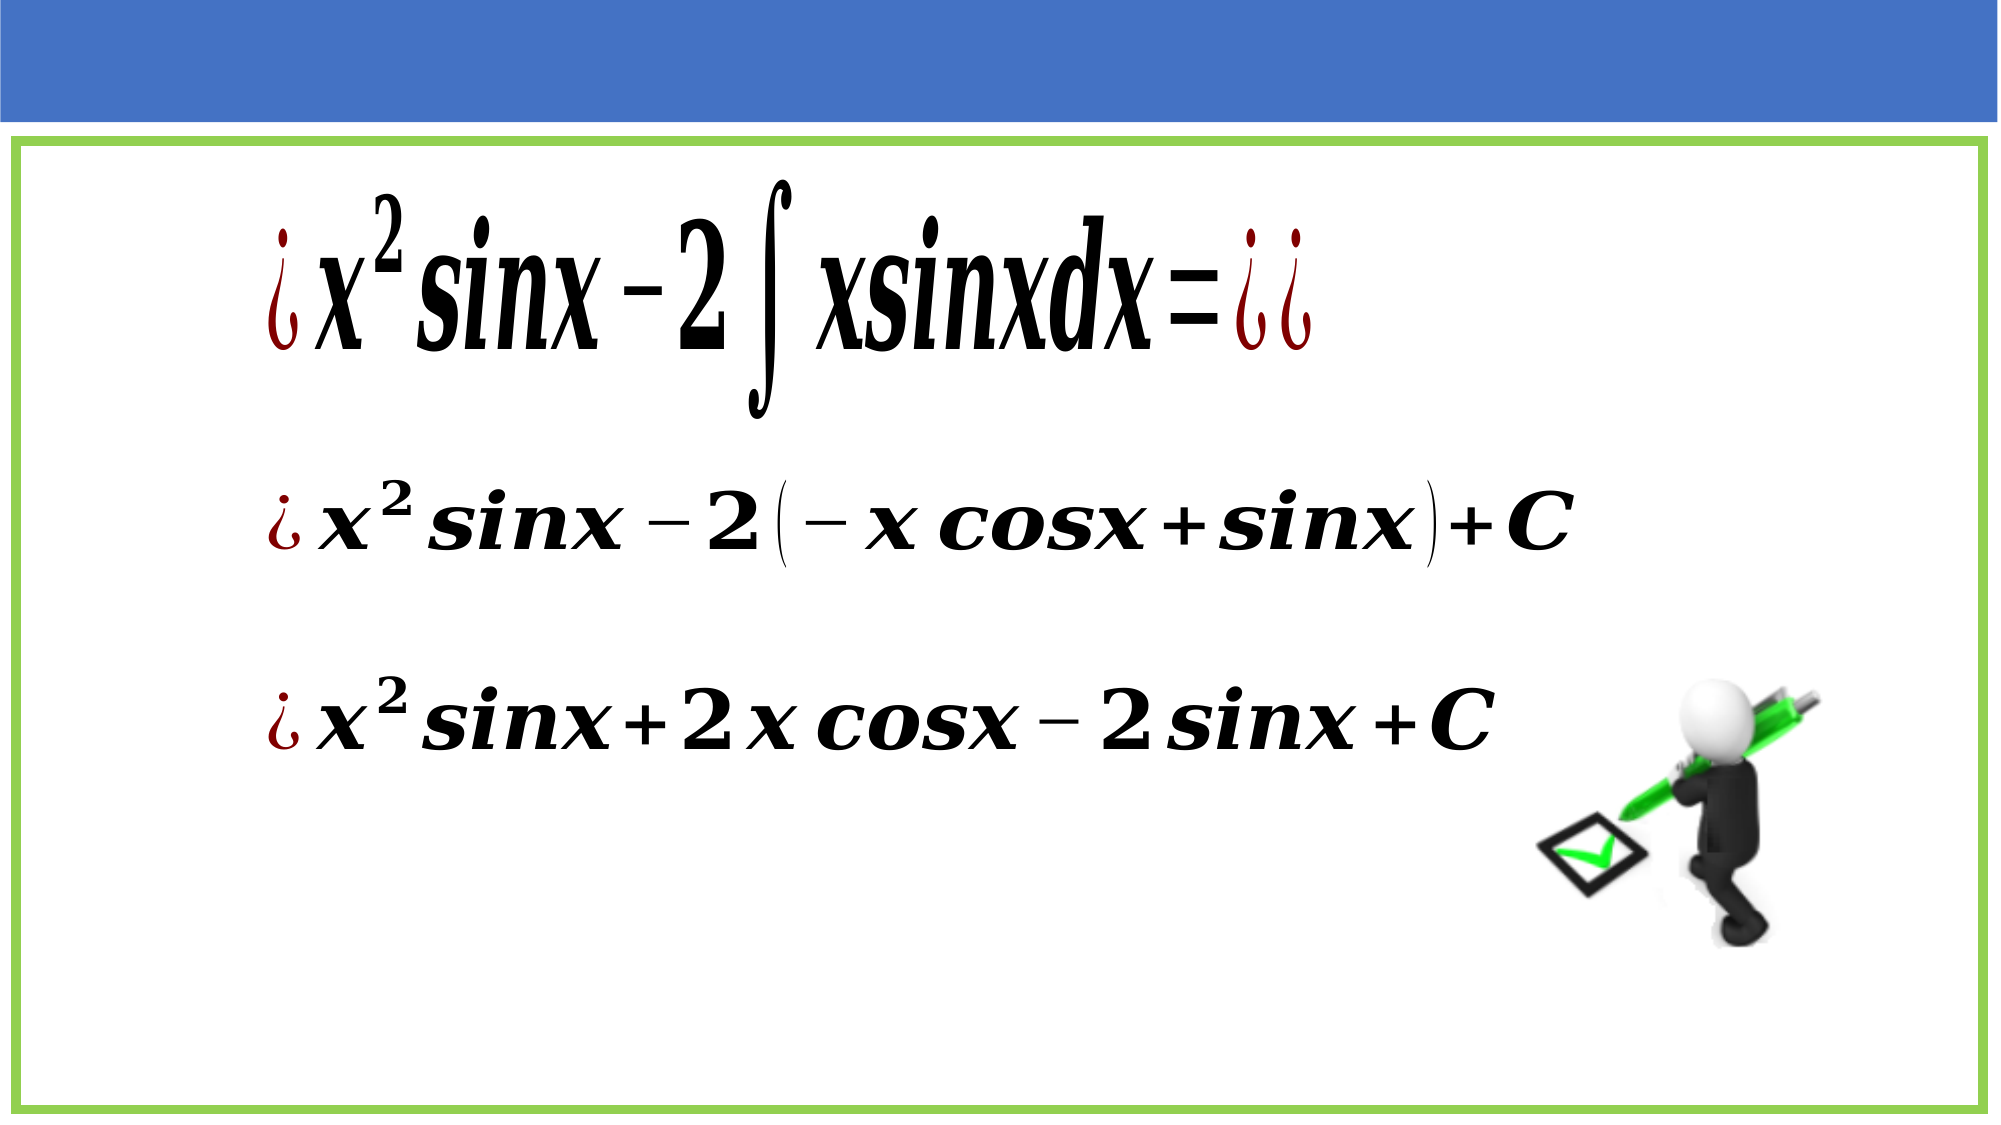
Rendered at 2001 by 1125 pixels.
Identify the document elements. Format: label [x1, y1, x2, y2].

picture [1510, 647, 1845, 970]
text_box [0, 0, 1998, 123]
text_box [11, 136, 1988, 1114]
